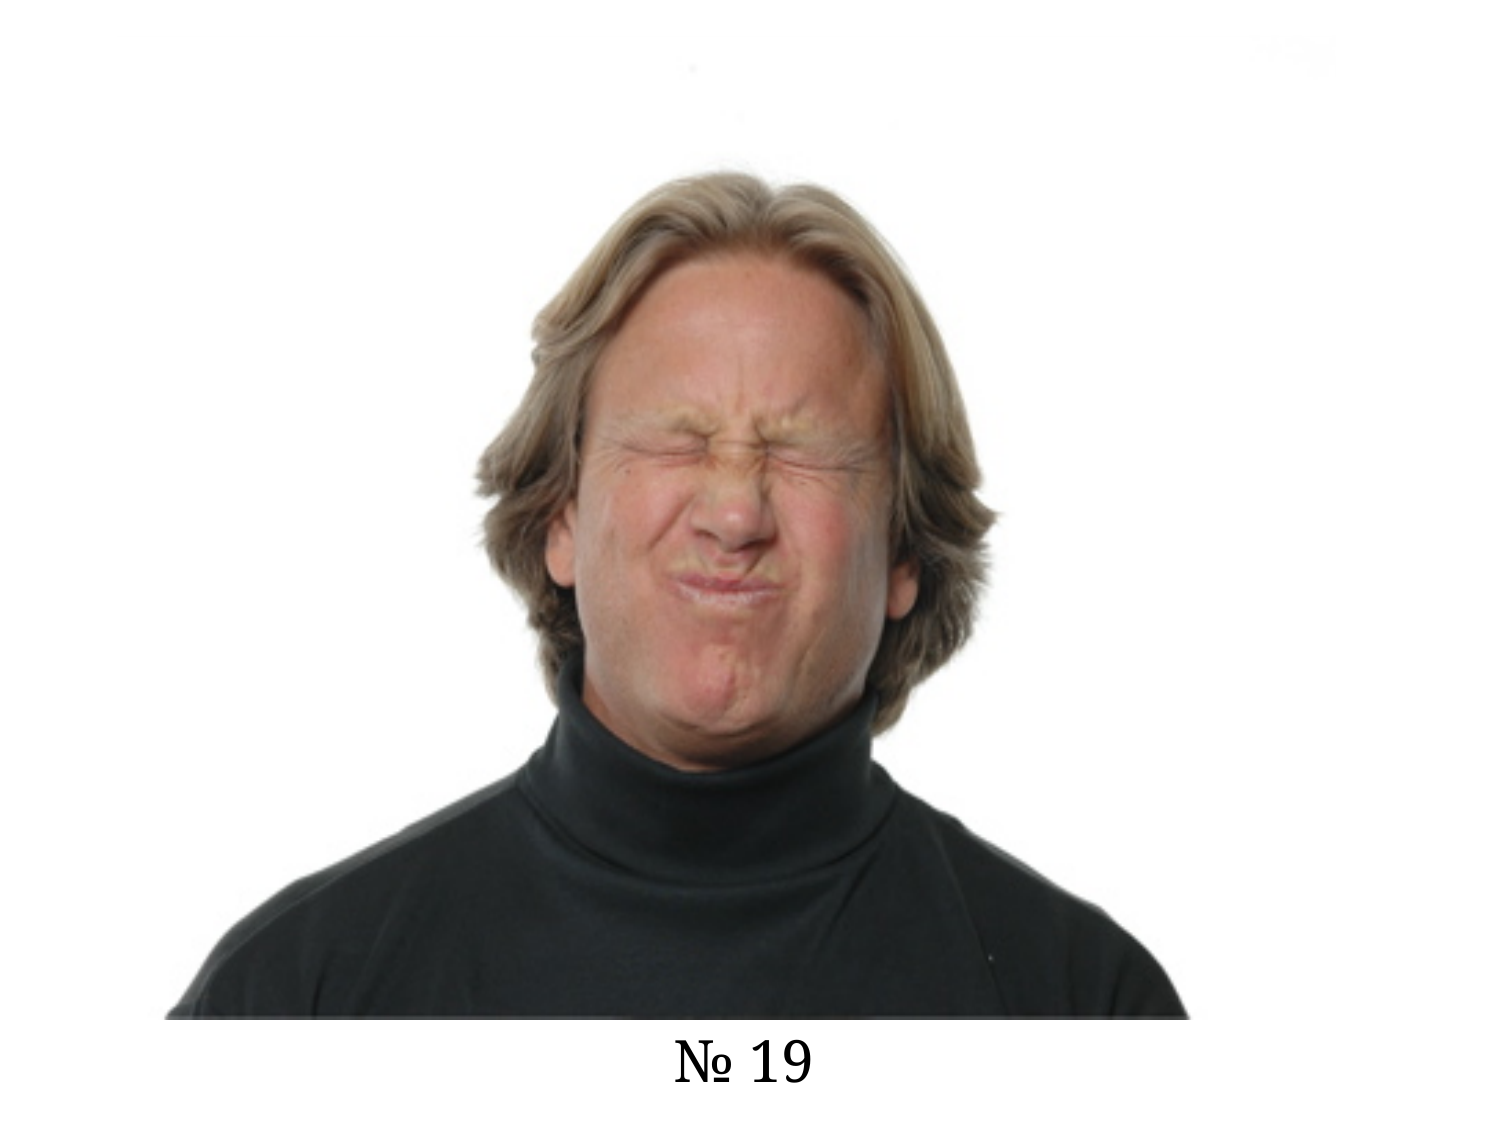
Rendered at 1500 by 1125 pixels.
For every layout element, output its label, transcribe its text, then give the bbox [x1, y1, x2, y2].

picture [116, 34, 1337, 1020]
title № 19 [294, 1026, 1194, 1102]
